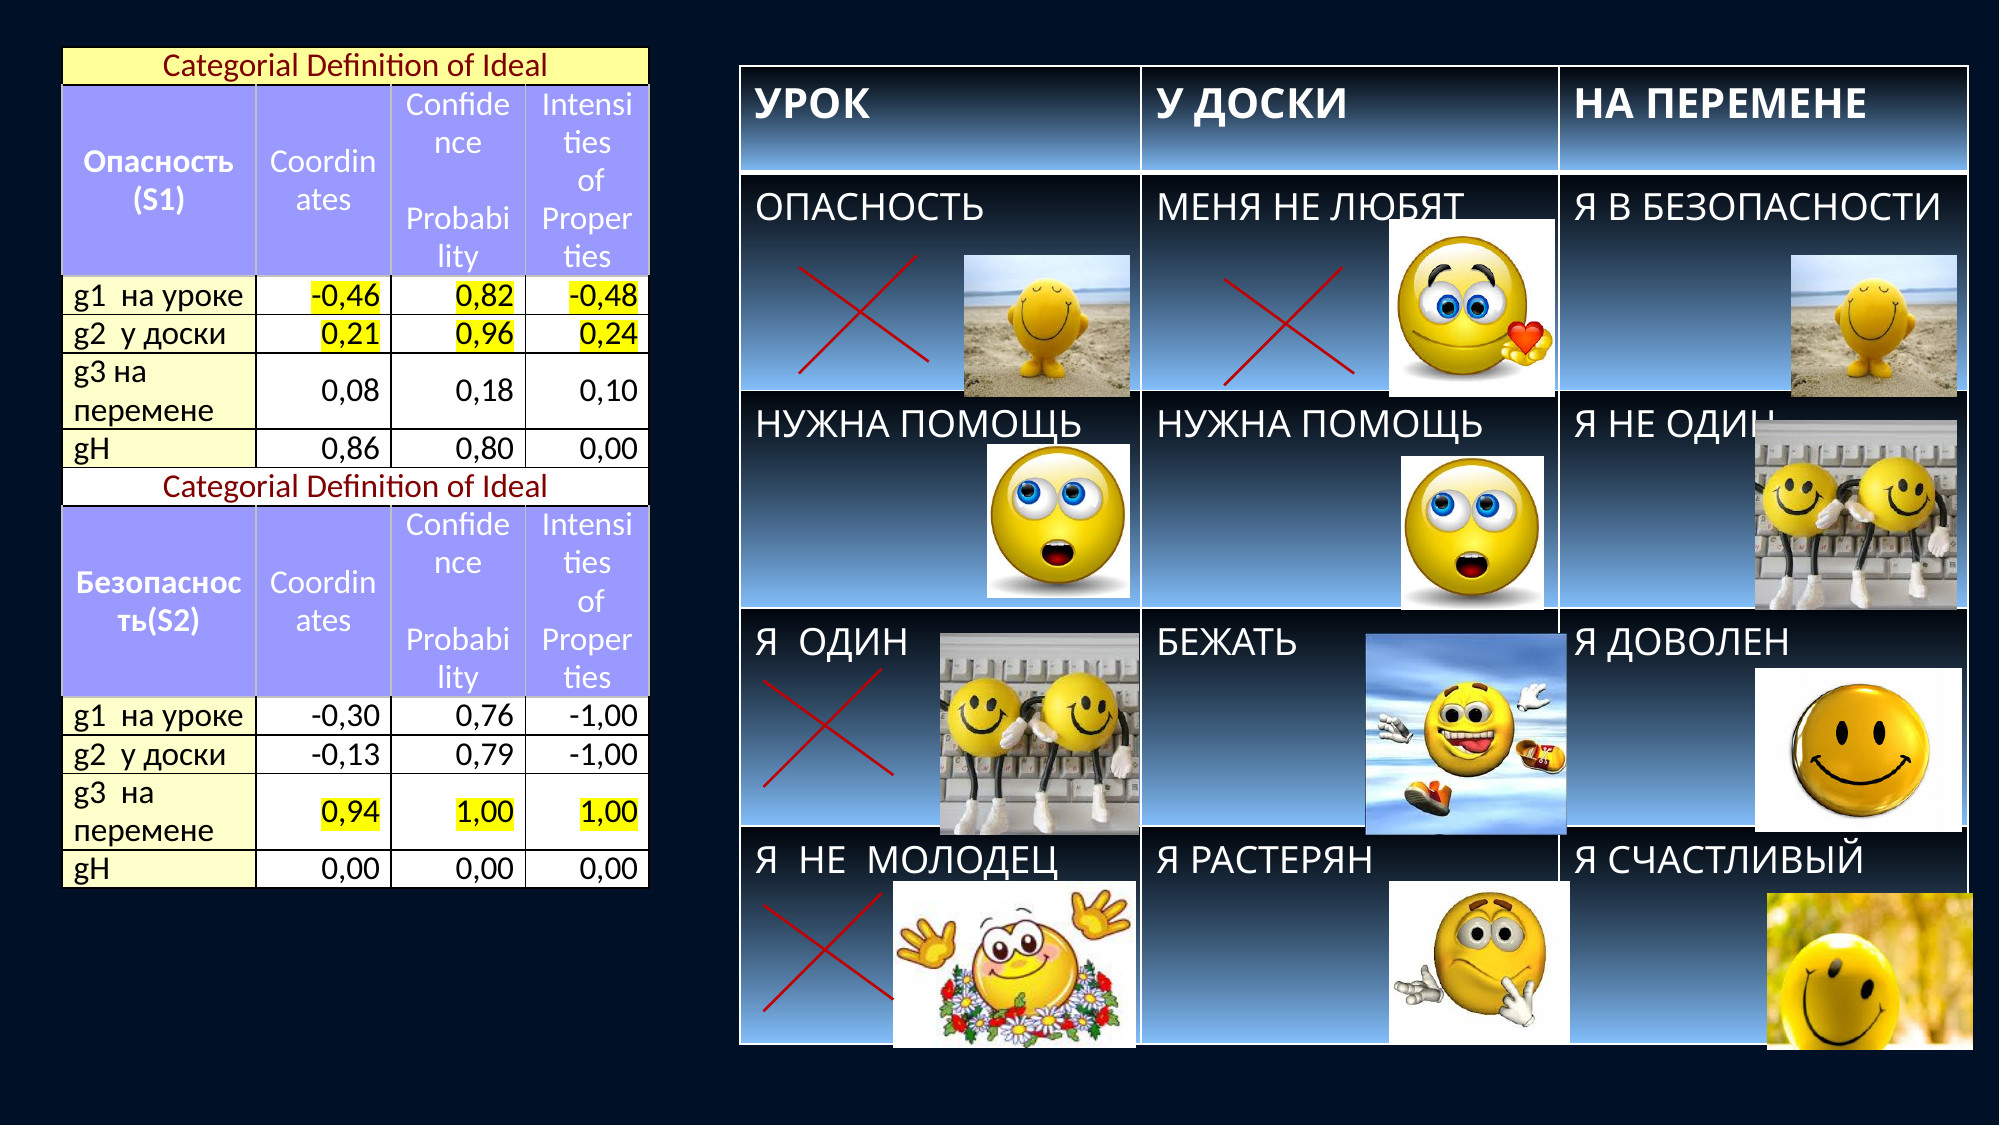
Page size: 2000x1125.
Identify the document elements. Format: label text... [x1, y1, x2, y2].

table_cell Опасность (S1) [63, 86, 255, 275]
table_cell 0,76 [392, 698, 525, 734]
picture [964, 255, 1130, 398]
table_cell 0,96 [392, 315, 525, 352]
table_cell Я ДОВОЛЕН [1560, 609, 1967, 825]
table_cell Confidence Probability [392, 86, 525, 275]
table_cell 0,24 [526, 315, 648, 352]
table_cell -0,13 [257, 736, 390, 773]
picture [1389, 219, 1555, 398]
table_cell 0,08 [257, 354, 390, 428]
table_cell Categorial Definition of Ideal [63, 468, 648, 505]
table_cell Я СЧАСТЛИВЫЙ [1560, 827, 1967, 1043]
table_cell 0,79 [392, 736, 525, 773]
table_cell 0,00 [392, 851, 525, 887]
table_cell НУЖНА ПОМОЩЬ [1142, 391, 1558, 607]
table_cell gH [63, 851, 255, 887]
table_cell Я ОДИН [741, 609, 1140, 825]
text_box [763, 668, 894, 787]
table_cell 0,80 [392, 430, 525, 467]
table_cell -0,30 [257, 698, 390, 734]
table_cell g2 у доски [63, 736, 255, 773]
table_cell 0,10 [526, 354, 648, 428]
table_cell 0,00 [526, 430, 648, 467]
table_cell g3 на перемене [63, 354, 255, 428]
table_cell gH [63, 430, 255, 467]
table_header УРОК [741, 67, 1140, 170]
table_cell g2 у доски [63, 315, 255, 352]
table_cell 1,00 [526, 774, 648, 849]
picture [1755, 420, 1957, 610]
picture [940, 633, 1139, 835]
picture [1365, 633, 1567, 835]
table_cell Я НЕ ОДИН [1560, 391, 1967, 607]
table_cell Coordinates [257, 86, 390, 275]
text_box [763, 893, 894, 1012]
table_cell g3 на перемене [63, 774, 255, 849]
table_cell -1,00 [526, 736, 648, 773]
table_cell Intensities of Properties [526, 507, 648, 696]
table_cell 0,94 [257, 774, 390, 849]
table_cell Confidence Probability [392, 507, 525, 696]
table_cell -0,46 [257, 277, 390, 314]
table_cell g1 на уроке [63, 698, 255, 734]
table_header У ДОСКИ [1142, 67, 1558, 170]
table_cell -1,00 [526, 698, 648, 734]
table_cell Я РАСТЕРЯН [1142, 827, 1558, 1043]
picture [1401, 456, 1544, 610]
table_cell g1 на уроке [63, 277, 255, 314]
table_cell 0,86 [257, 430, 390, 467]
table_header НА ПЕРЕМЕНЕ [1560, 67, 1967, 170]
table_cell 0,00 [257, 851, 390, 887]
table_cell -0,48 [526, 277, 648, 314]
table_cell Я В БЕЗОПАСНОСТИ [1560, 175, 1967, 390]
table_cell МЕНЯ НЕ ЛЮБЯТ [1142, 175, 1558, 390]
picture [893, 881, 1136, 1048]
table_cell 0,21 [257, 315, 390, 352]
picture [1767, 893, 1973, 1050]
table_header Categorial Definition of Ideal [63, 48, 648, 84]
table_cell 0,82 [392, 277, 525, 314]
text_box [1224, 267, 1354, 386]
table_cell БЕЖАТЬ [1142, 609, 1558, 825]
table_cell Безопасность(S2) [63, 507, 255, 696]
table_cell Intensities of Properties [526, 86, 648, 275]
table_cell 0,00 [526, 851, 648, 887]
table_cell 0,18 [392, 354, 525, 428]
picture [987, 444, 1130, 598]
table_cell Coordinates [257, 507, 390, 696]
picture [1791, 255, 1957, 398]
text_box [798, 255, 929, 374]
picture [1389, 881, 1570, 1045]
table_cell НУЖНА ПОМОЩЬ [741, 391, 1140, 607]
picture [1755, 668, 1962, 833]
table_cell Я НЕ МОЛОДЕЦ [741, 827, 1140, 1043]
table_cell ОПАСНОСТЬ [741, 175, 1140, 390]
table_cell 1,00 [392, 774, 525, 849]
